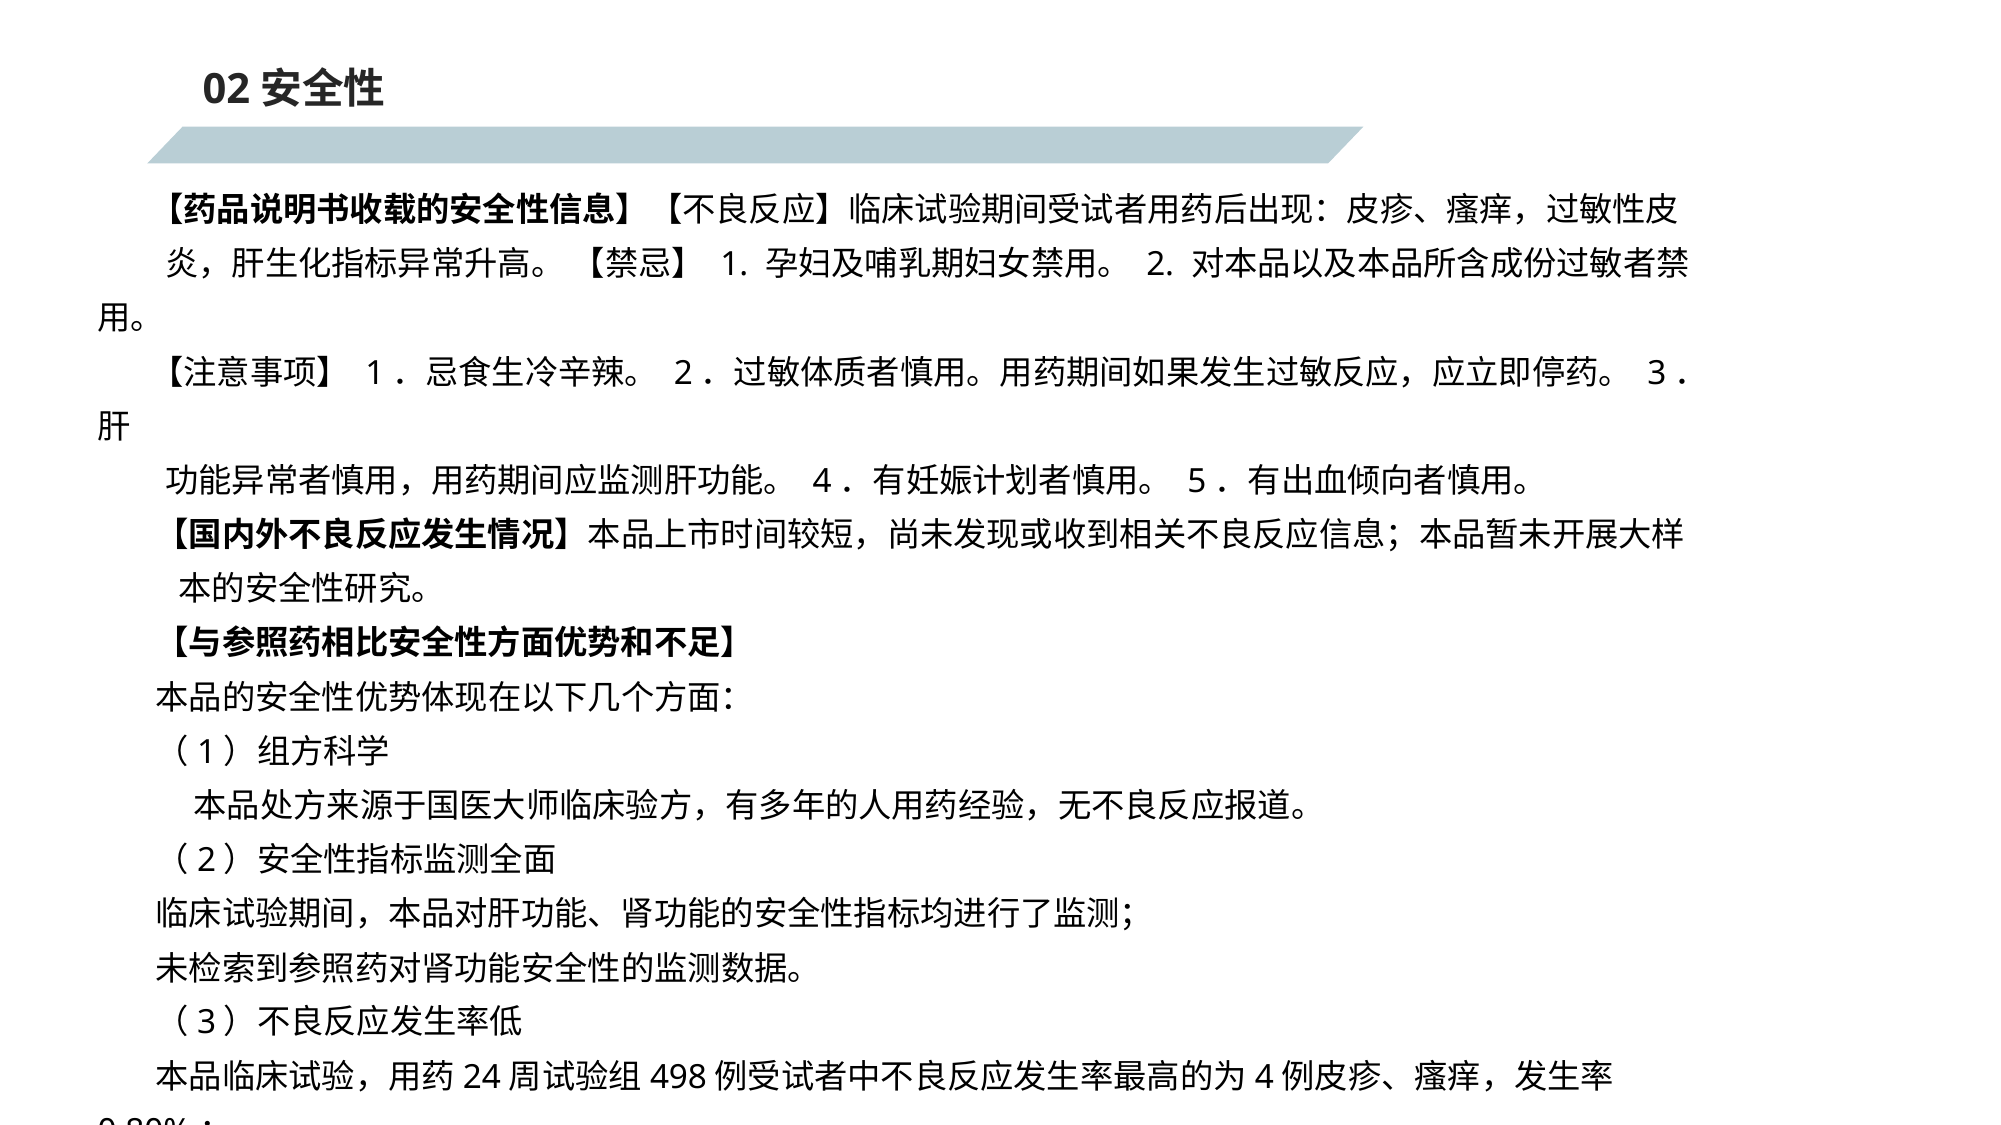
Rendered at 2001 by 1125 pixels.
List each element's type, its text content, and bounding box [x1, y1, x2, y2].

text_box 【药品说明书收载的安全性信息】【不良反应】临床试验期间受试者用药后出现：皮疹、瘙痒，过敏性皮 炎，肝生化指标异常升高。 【禁忌】 1. 孕妇及哺乳期妇女禁用。 2. 对本品以及本品所含成份过敏者禁用。 【注意事项】 1．忌食生冷辛辣。 2．过敏体质者慎用。用药期间如果发生过敏反应，应立即停药。 3．肝 功能异常者慎用，用药期间应监测肝功能。 4．有妊娠计划者慎用。 5．有出血倾向者慎用。 【国内外不良反应发生情况】本品上市时间较短，尚未发现或收到相关不良反应信息；本品暂未开展大样 本的安全性研究。 【与参照药相比安全性方面优势和不足】 本品的安全性优势体现在以下几个方面： （1）组方科学 本品处方来源于国医大师临床验方，有多年的人用药经验，无不良反应报道。 （2）安全性指标监测全面 临床试验期间，本品对肝功能、肾功能的安全性指标均进行了监测； 未检索到参照药对肾功能安全性的监测数据。 （3）不良反应发生率低 本品临床试验，用药24周试验组498例受试者中不良反应发生率最高的为4例皮疹、瘙痒，发生率0.80%； 参照药临床试验，用药8周试验组323例受试者中不良反应发生率最高的为5例腹痛、腹泻，发生率1.55%。 [82, 166, 1735, 1125]
text_box 02安全性 [187, 54, 687, 120]
text_box [147, 126, 1364, 164]
